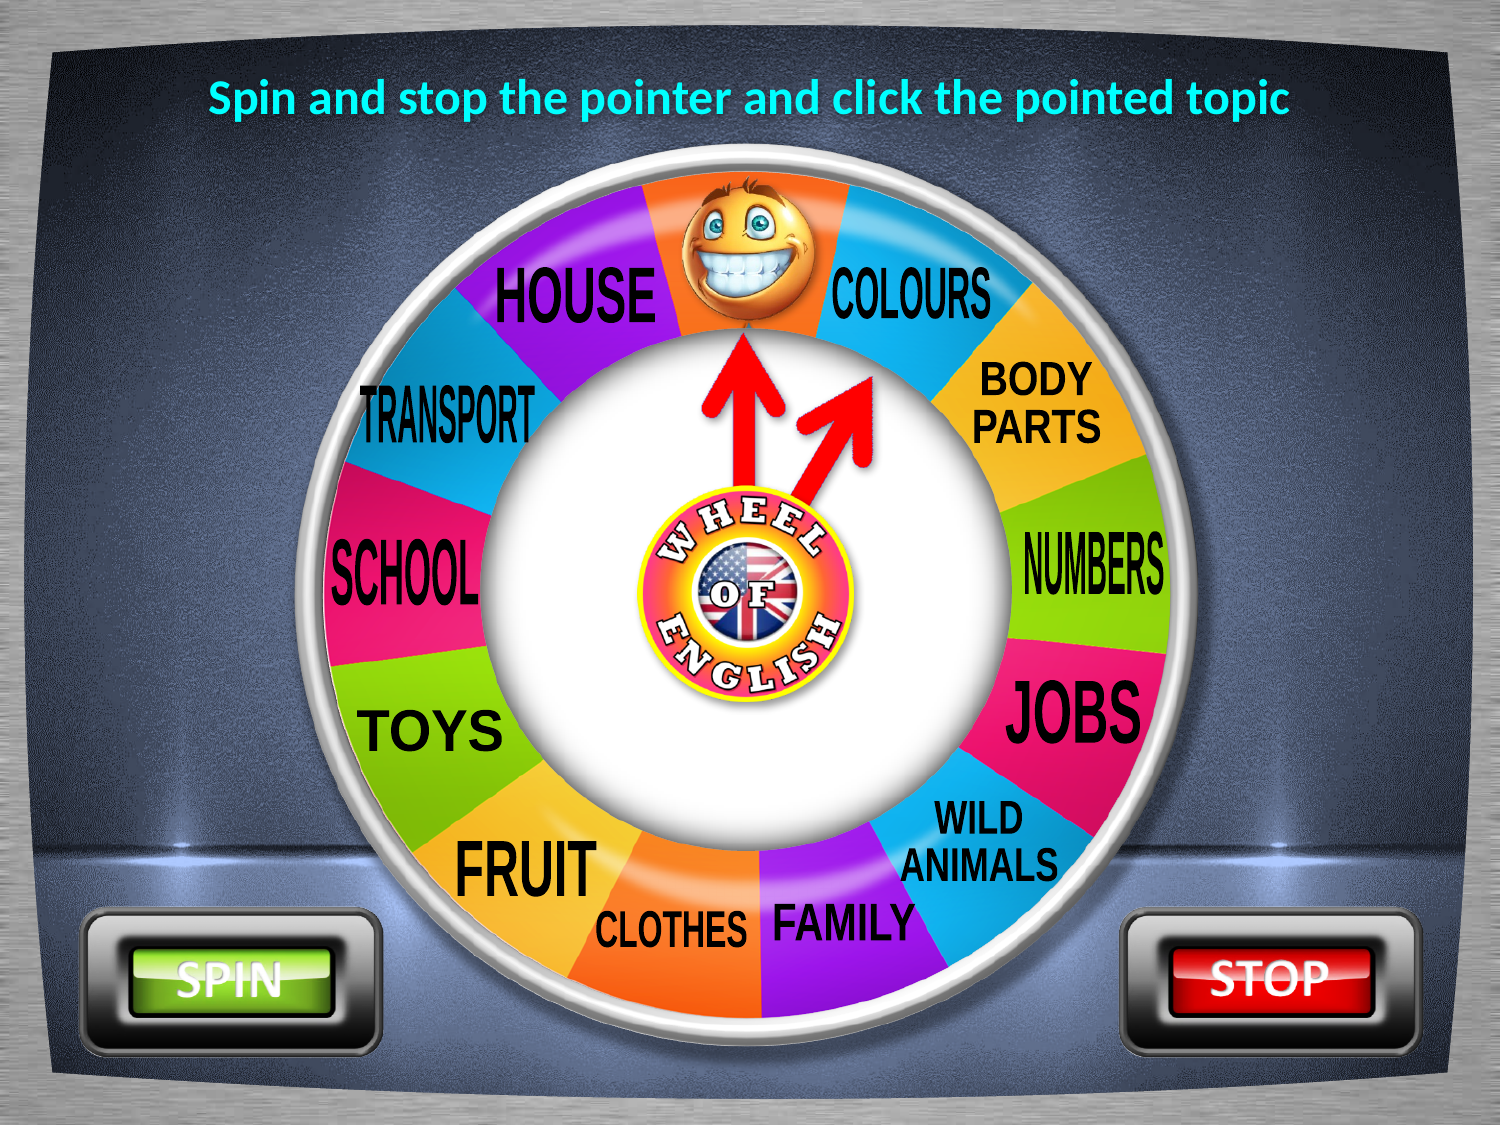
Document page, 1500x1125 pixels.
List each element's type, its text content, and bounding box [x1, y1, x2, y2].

text_box [0, 0, 1500, 1125]
picture [77, 141, 1424, 1059]
text_box Spin and stop the pointer and click the pointed topic [182, 52, 1318, 137]
